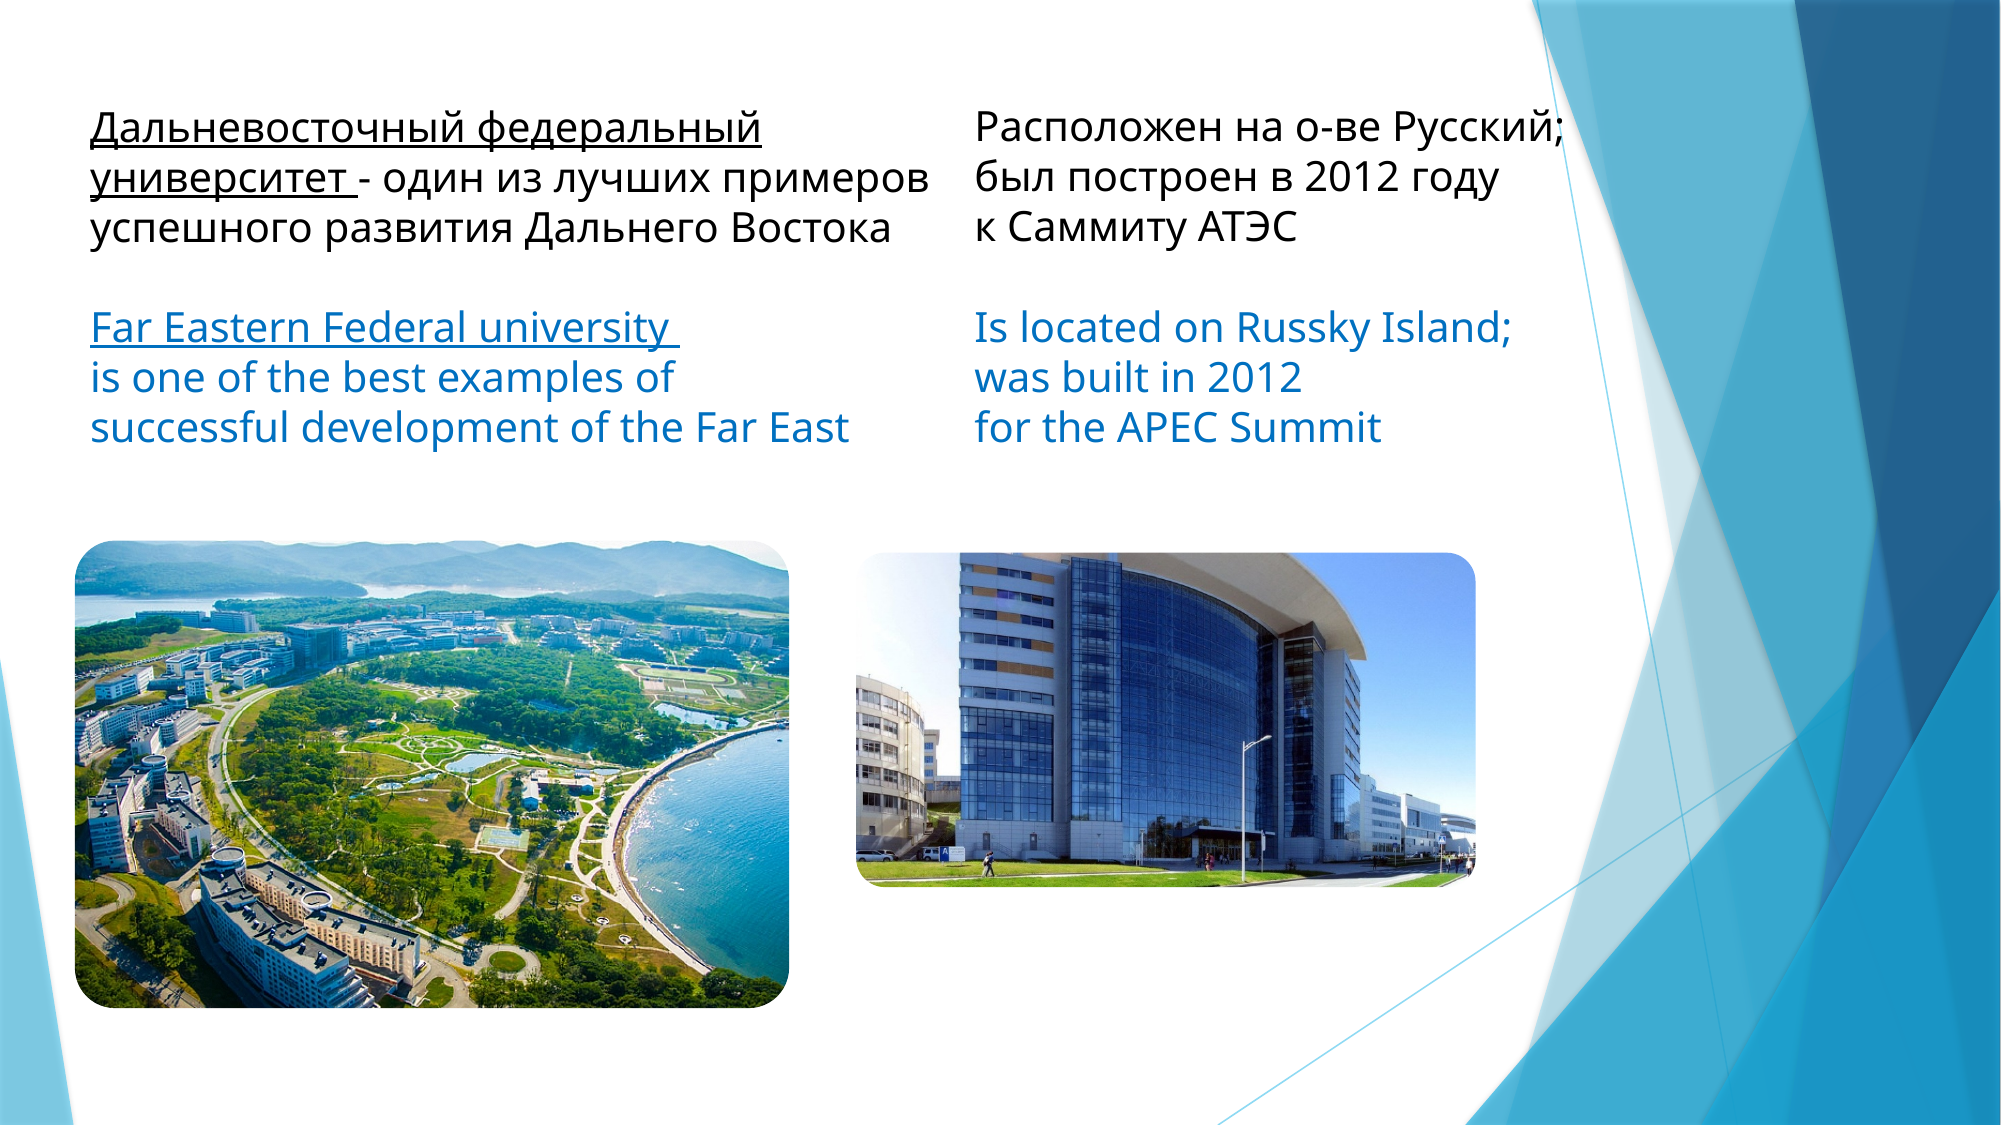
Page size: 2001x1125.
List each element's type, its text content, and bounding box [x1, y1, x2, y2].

picture [74, 540, 790, 1009]
text_box Дальневосточный федеральный университет - один из лучших примеров успешного развития Дальнего Востока Far Eastern Federal university is one of the best examples of successful development of the Far East [74, 92, 959, 458]
text_box Расположен на о-ве Русский; был построен в 2012 году к Саммиту АТЭС Is located on Russky Island; was built in 2012 for the APEC Summit [959, 92, 1581, 458]
picture [855, 552, 1477, 888]
picture [737, 833, 745, 839]
